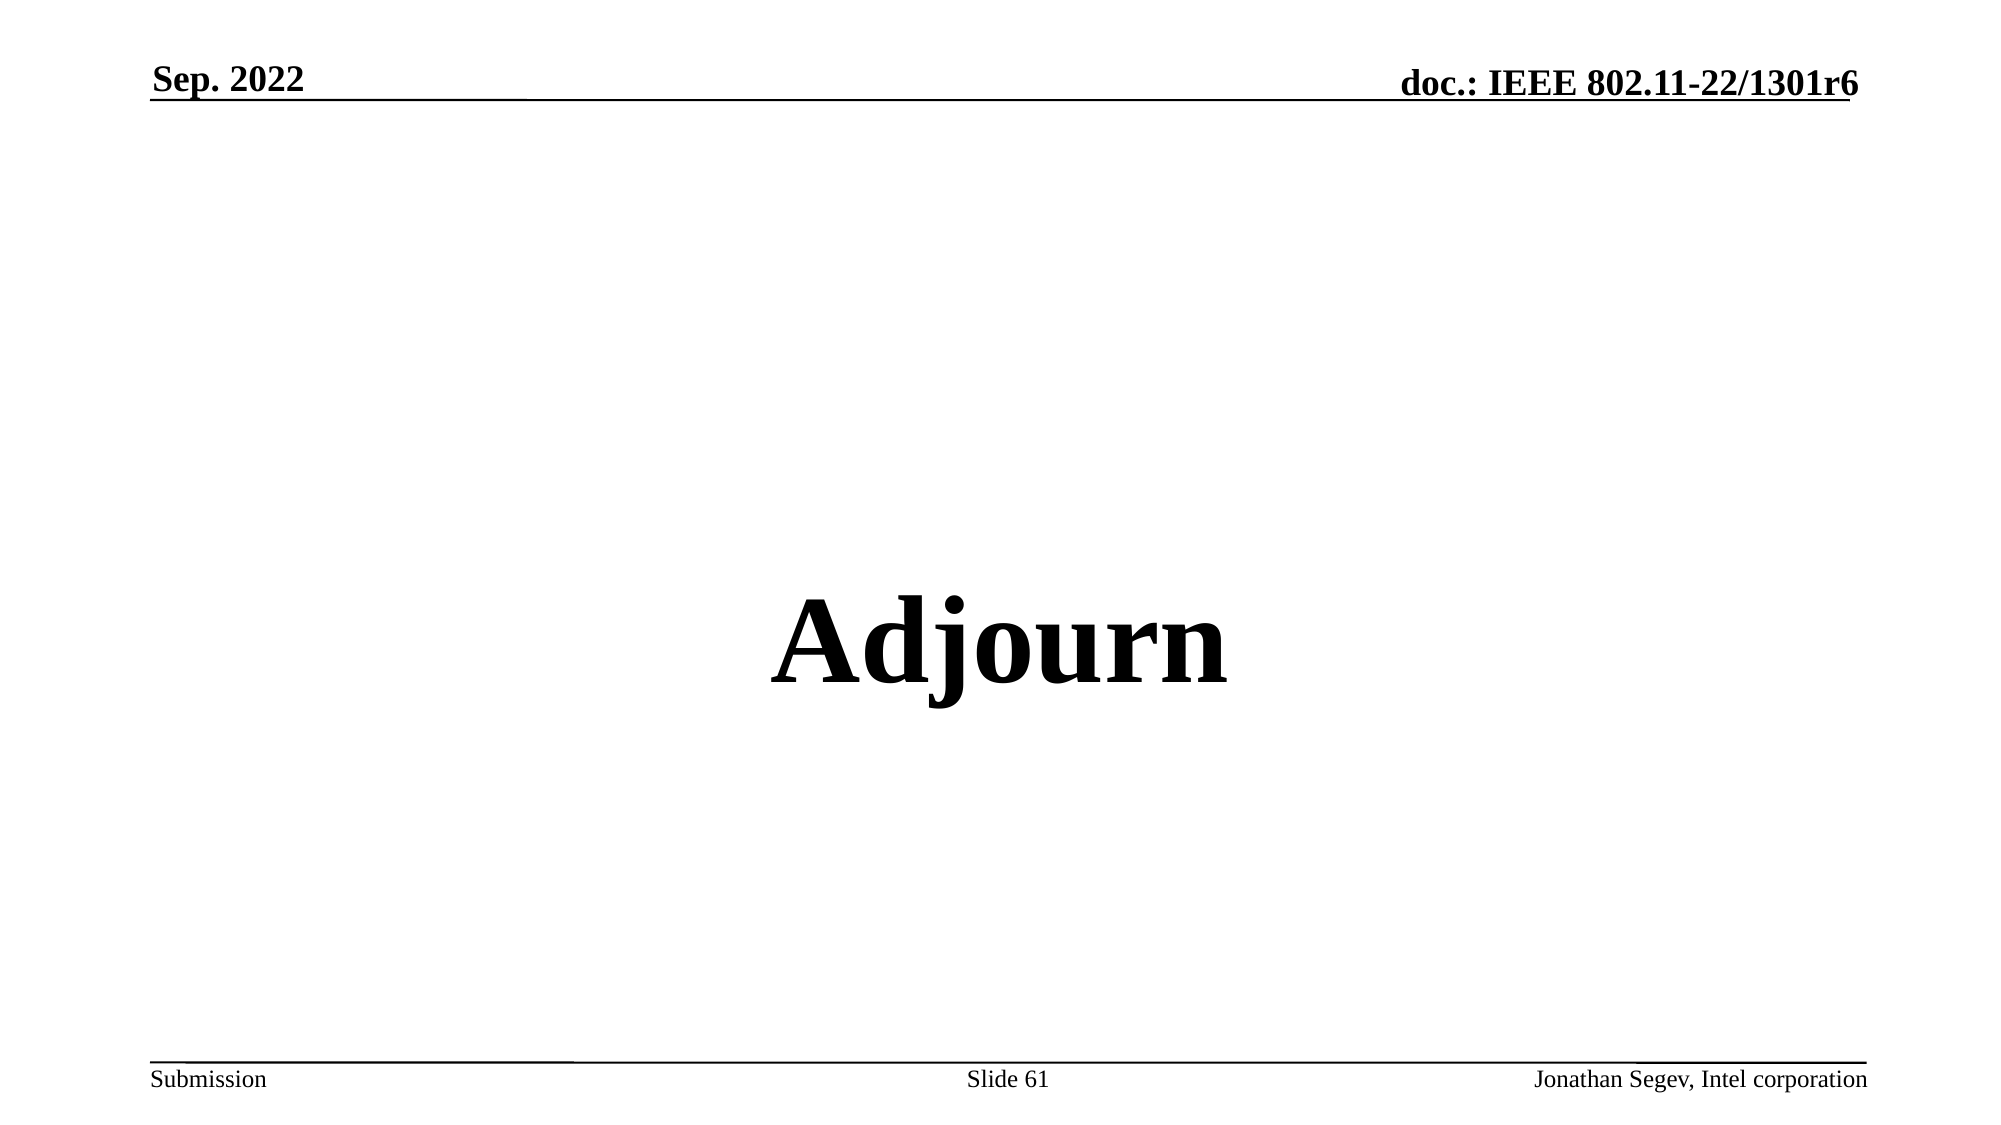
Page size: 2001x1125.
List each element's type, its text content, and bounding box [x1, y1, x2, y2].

footer Jonathan Segev, Intel corporation [1171, 1061, 1869, 1093]
slide_number Slide 61 [950, 1061, 1067, 1123]
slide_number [152, 54, 563, 100]
list Adjourn [149, 324, 1850, 1000]
